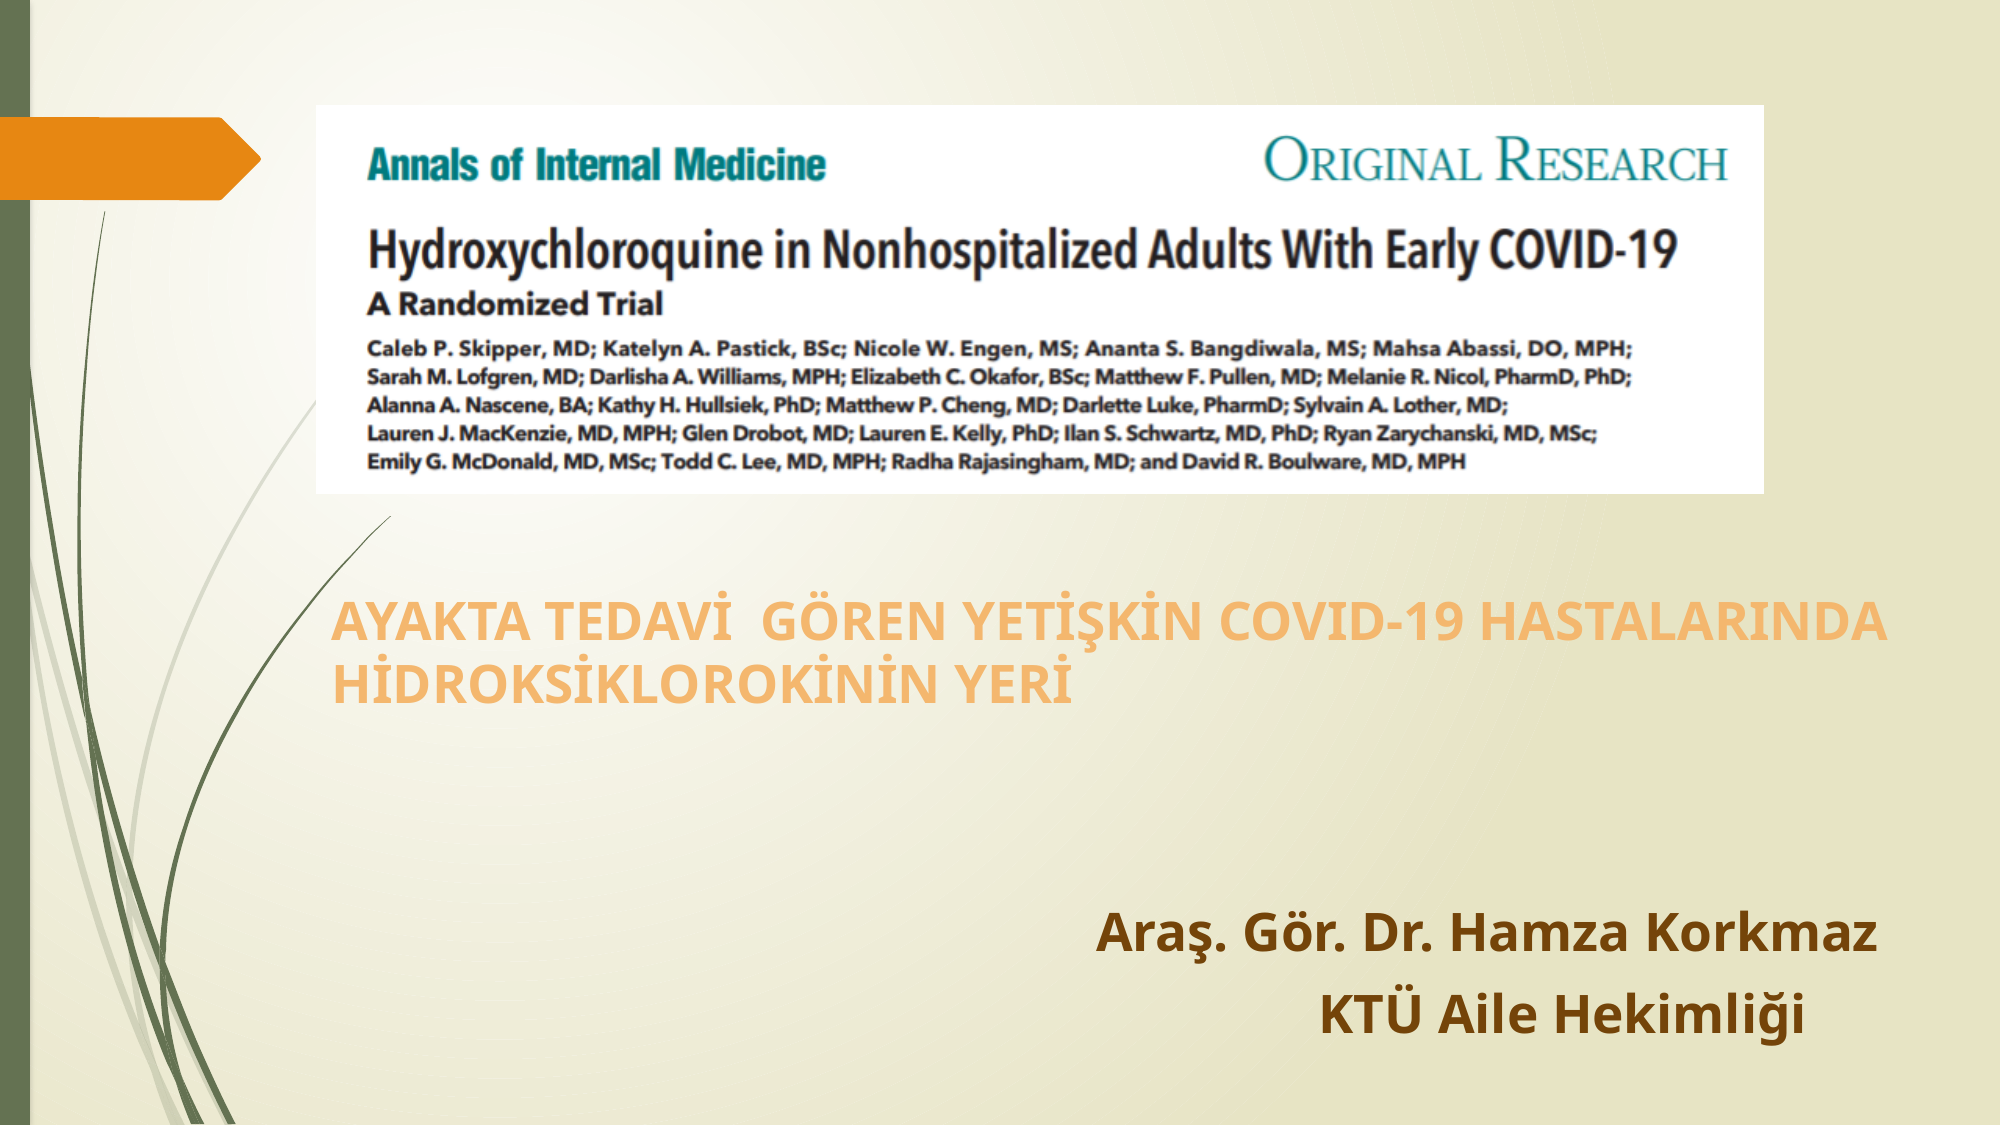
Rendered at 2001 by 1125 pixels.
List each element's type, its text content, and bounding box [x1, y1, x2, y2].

text_box AYAKTA TEDAVİ GÖREN YETİŞKİN COVID-19 HASTALARINDA HİDROKSİKLOROKİNİN YERİ Araş. Gör. Dr. Hamza Korkmaz KTÜ Aile Hekimliği [316, 520, 1971, 1125]
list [316, 105, 1764, 494]
